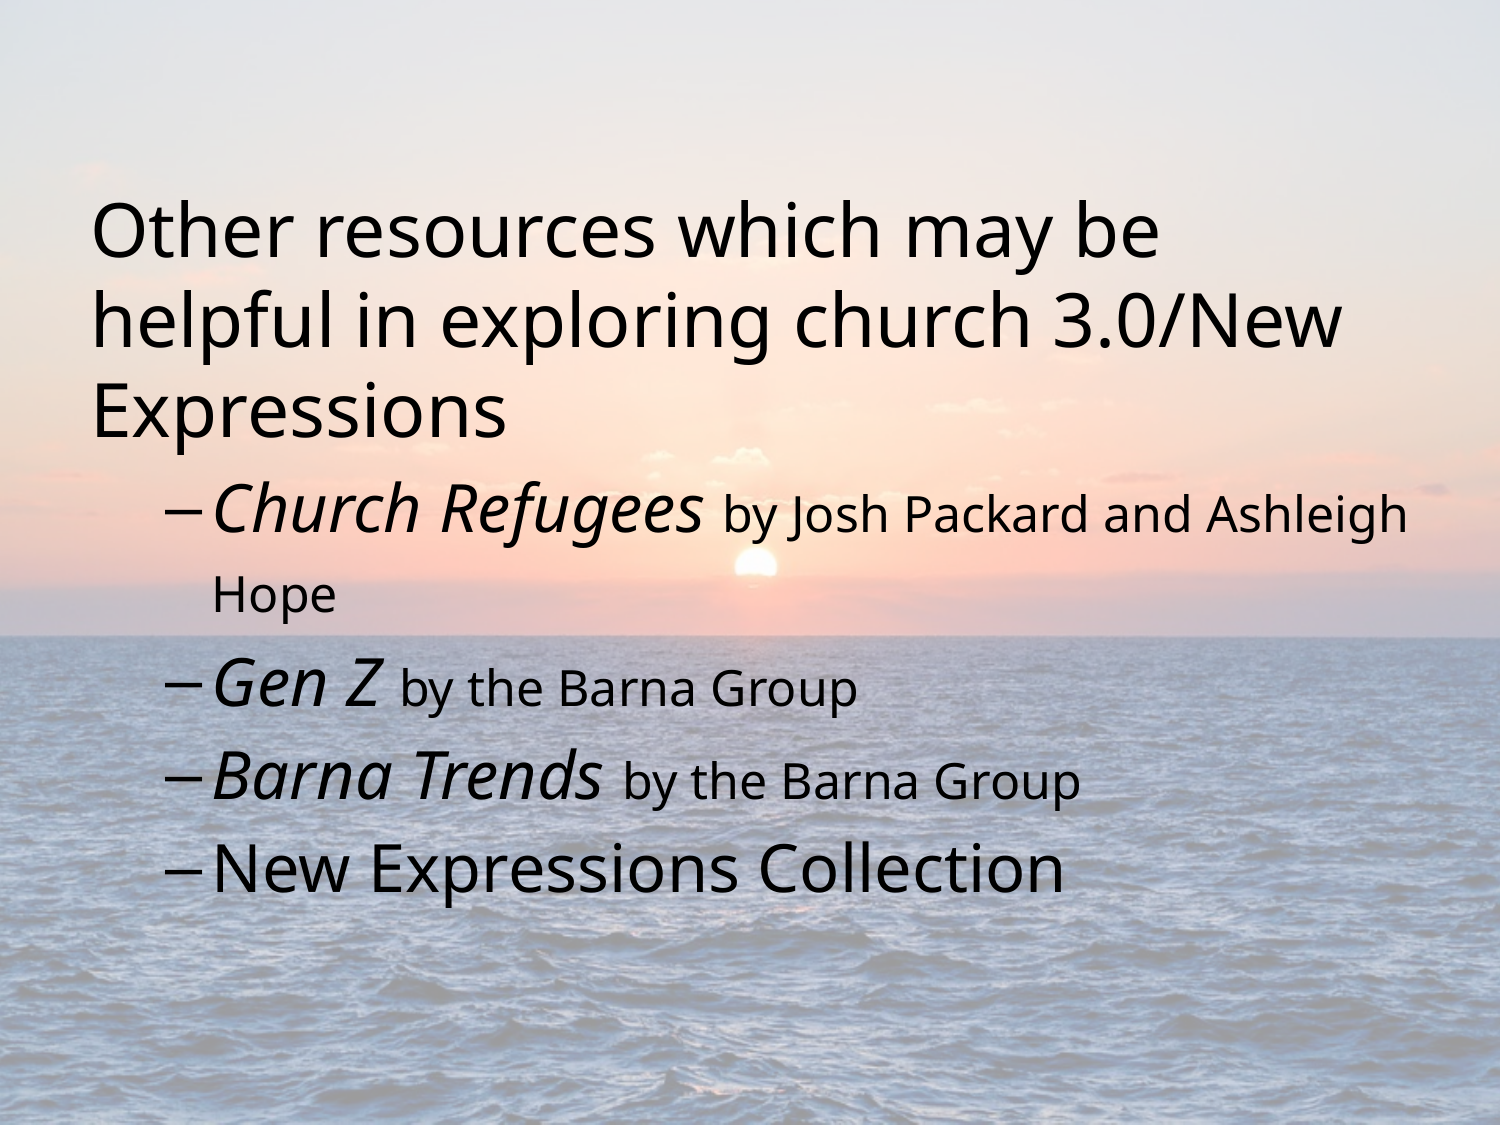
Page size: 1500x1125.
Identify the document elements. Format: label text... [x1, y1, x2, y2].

list Other resources which may be helpful in exploring church 3.0/New Expressions Church Refugees by Josh Packard and Ashleigh Hope Gen Z by the Barna Group Barna Trends by the Barna Group New Expressions Collection [75, 174, 1425, 1005]
